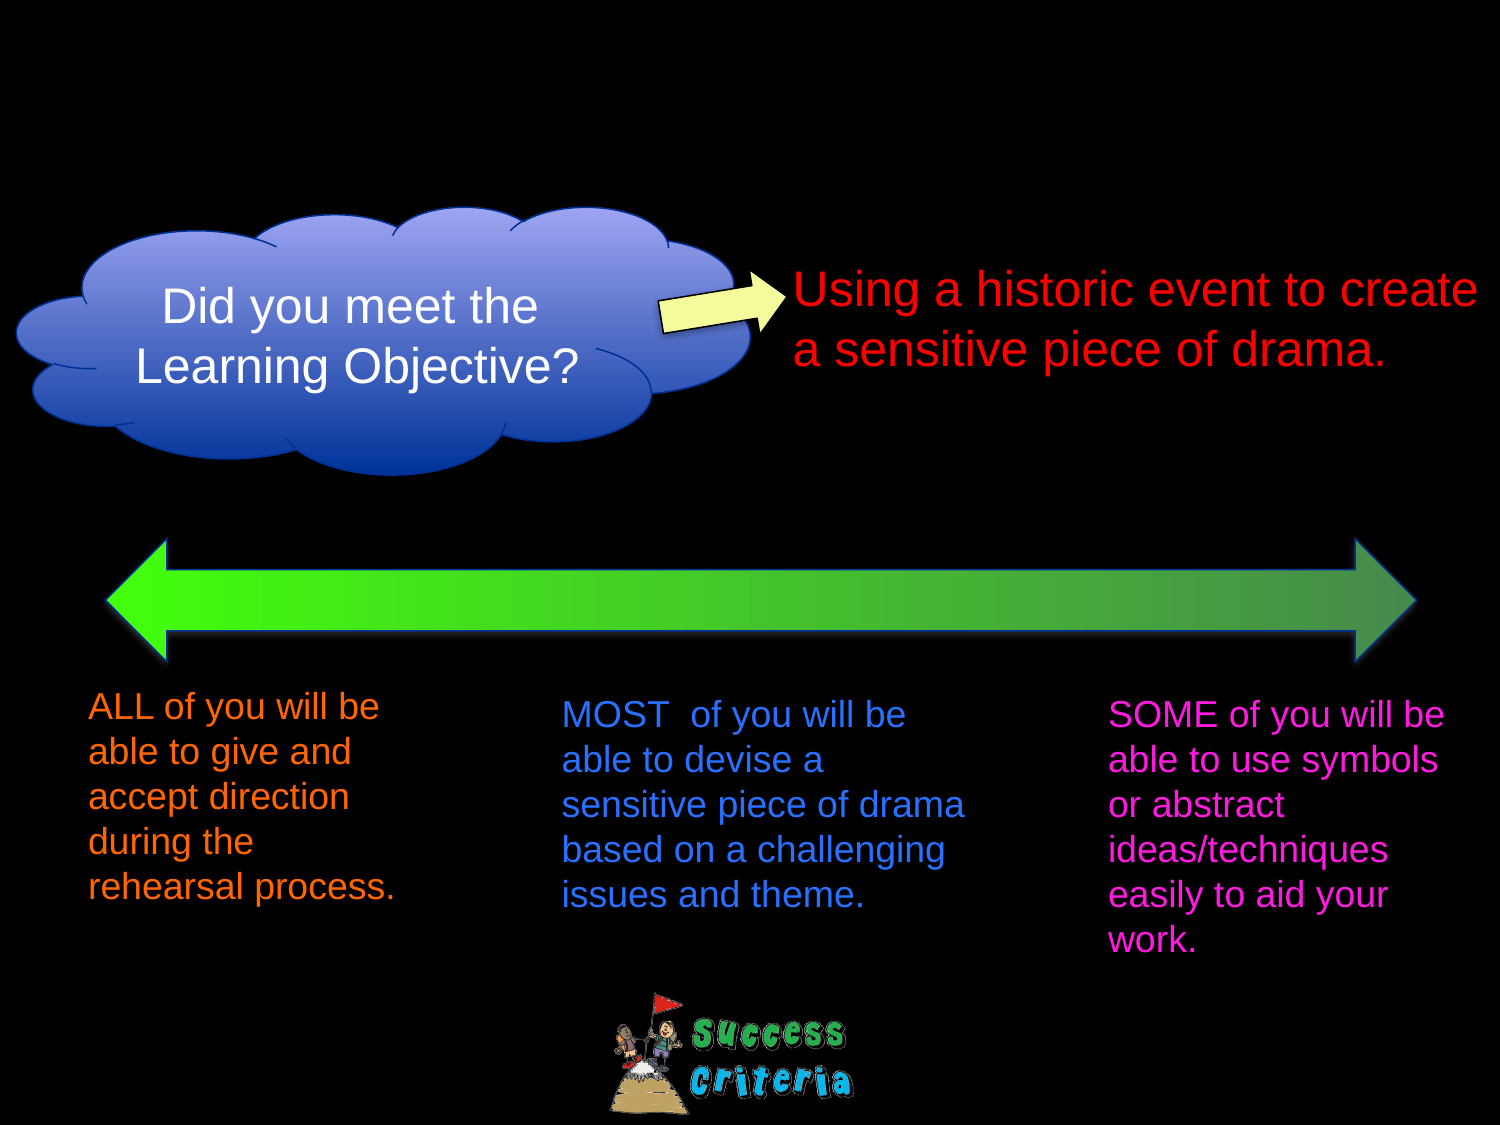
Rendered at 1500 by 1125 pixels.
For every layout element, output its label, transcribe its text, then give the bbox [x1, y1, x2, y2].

text_box Did you meet the Learning Objective? [15, 206, 752, 476]
text_box [105, 538, 1417, 662]
text_box SOME of you will be able to use symbols or abstract ideas/techniques easily to aid your work. [1093, 682, 1471, 968]
list Using a historic event to create a sensitive piece of drama. [777, 249, 1500, 952]
text_box ALL of you will be able to give and accept direction during the rehearsal process. [73, 675, 420, 960]
picture [608, 991, 854, 1116]
text_box [657, 268, 788, 336]
text_box MOST of you will be able to devise a sensitive piece of drama based on a challenging issues and theme. [546, 682, 987, 923]
